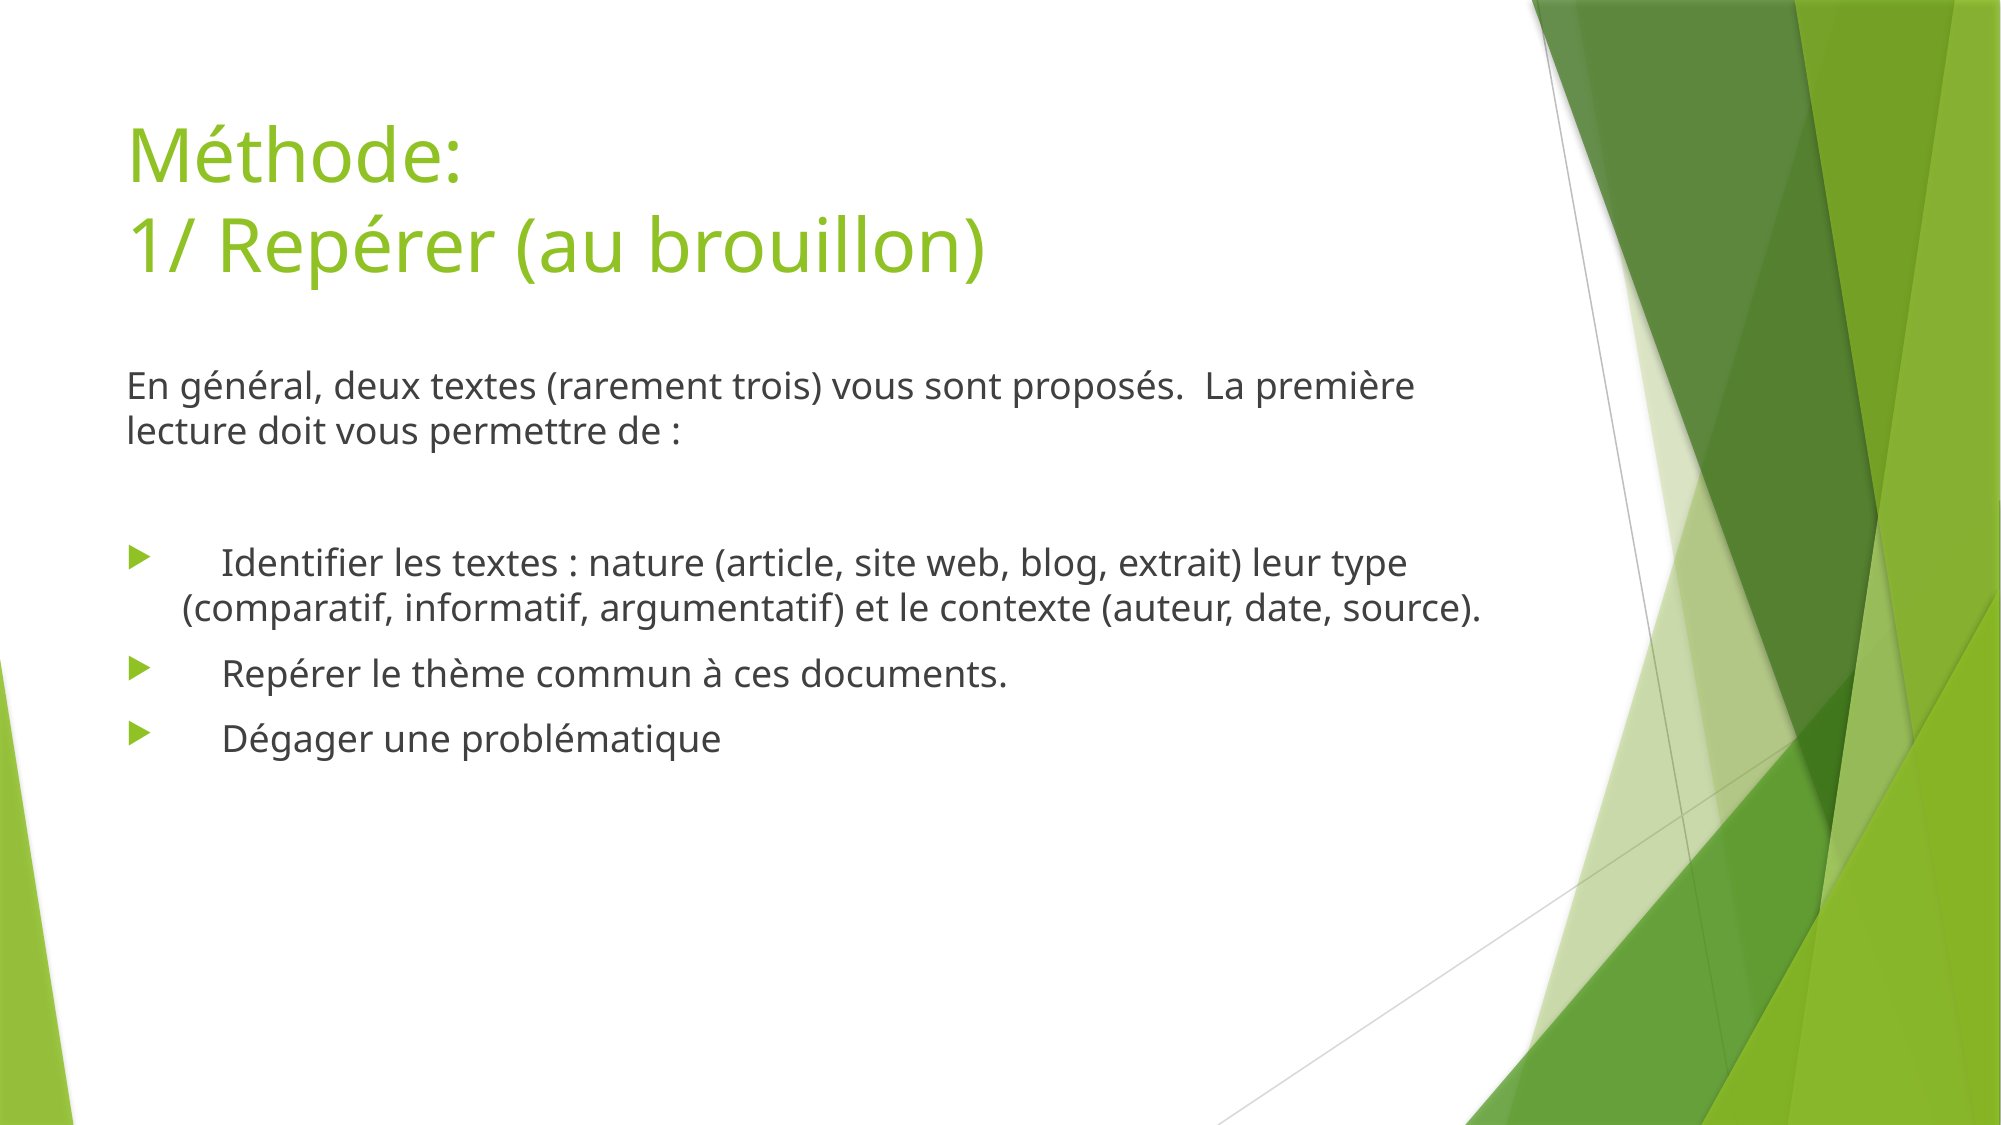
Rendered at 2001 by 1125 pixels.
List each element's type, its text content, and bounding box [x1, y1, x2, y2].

title Méthode: 1/ Repérer (au brouillon) [111, 99, 1522, 317]
list En général, deux textes (rarement trois) vous sont proposés. La première lecture doit vous permettre de : Identifier les textes : nature (article, site web, blog, extrait) leur type (comparatif, informatif, argumentatif) et le contexte (auteur, date, source). Repérer le thème commun à ces documents. Dégager une problématique [111, 354, 1522, 992]
